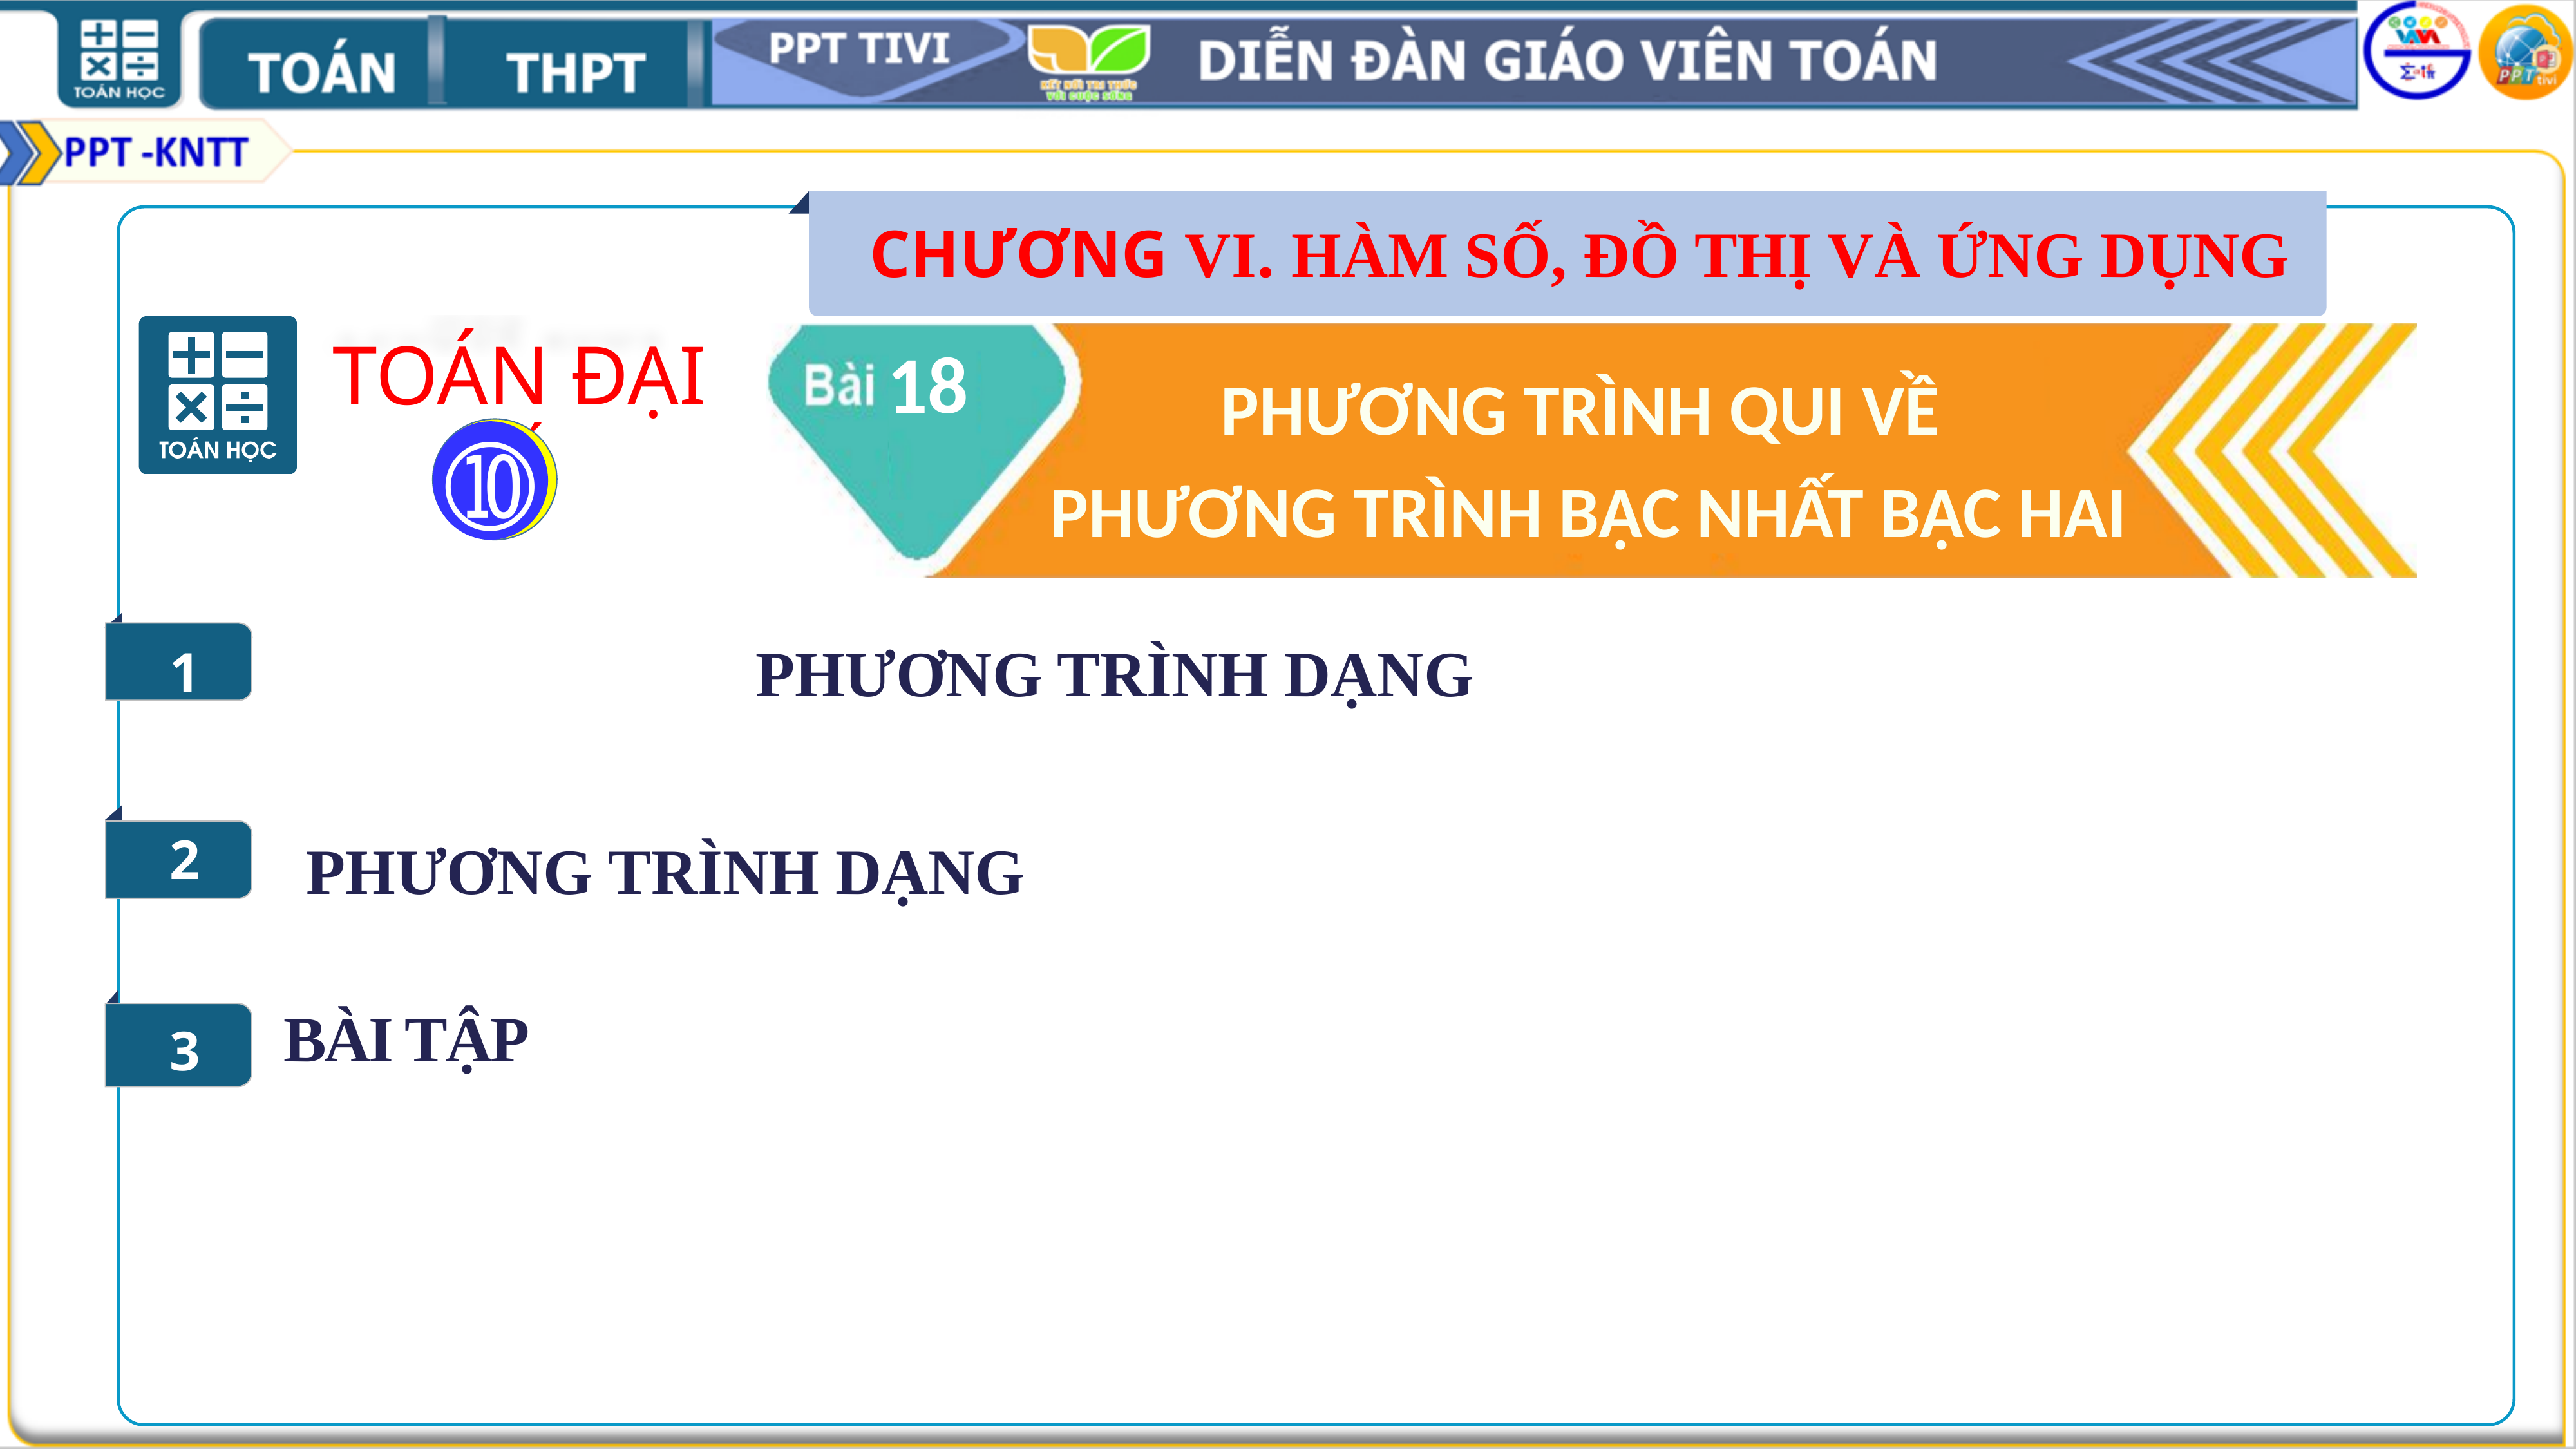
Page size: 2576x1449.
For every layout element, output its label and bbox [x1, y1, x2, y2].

text_box [766, 321, 2417, 592]
picture [0, 0, 2576, 1449]
text_box [104, 191, 2514, 1425]
